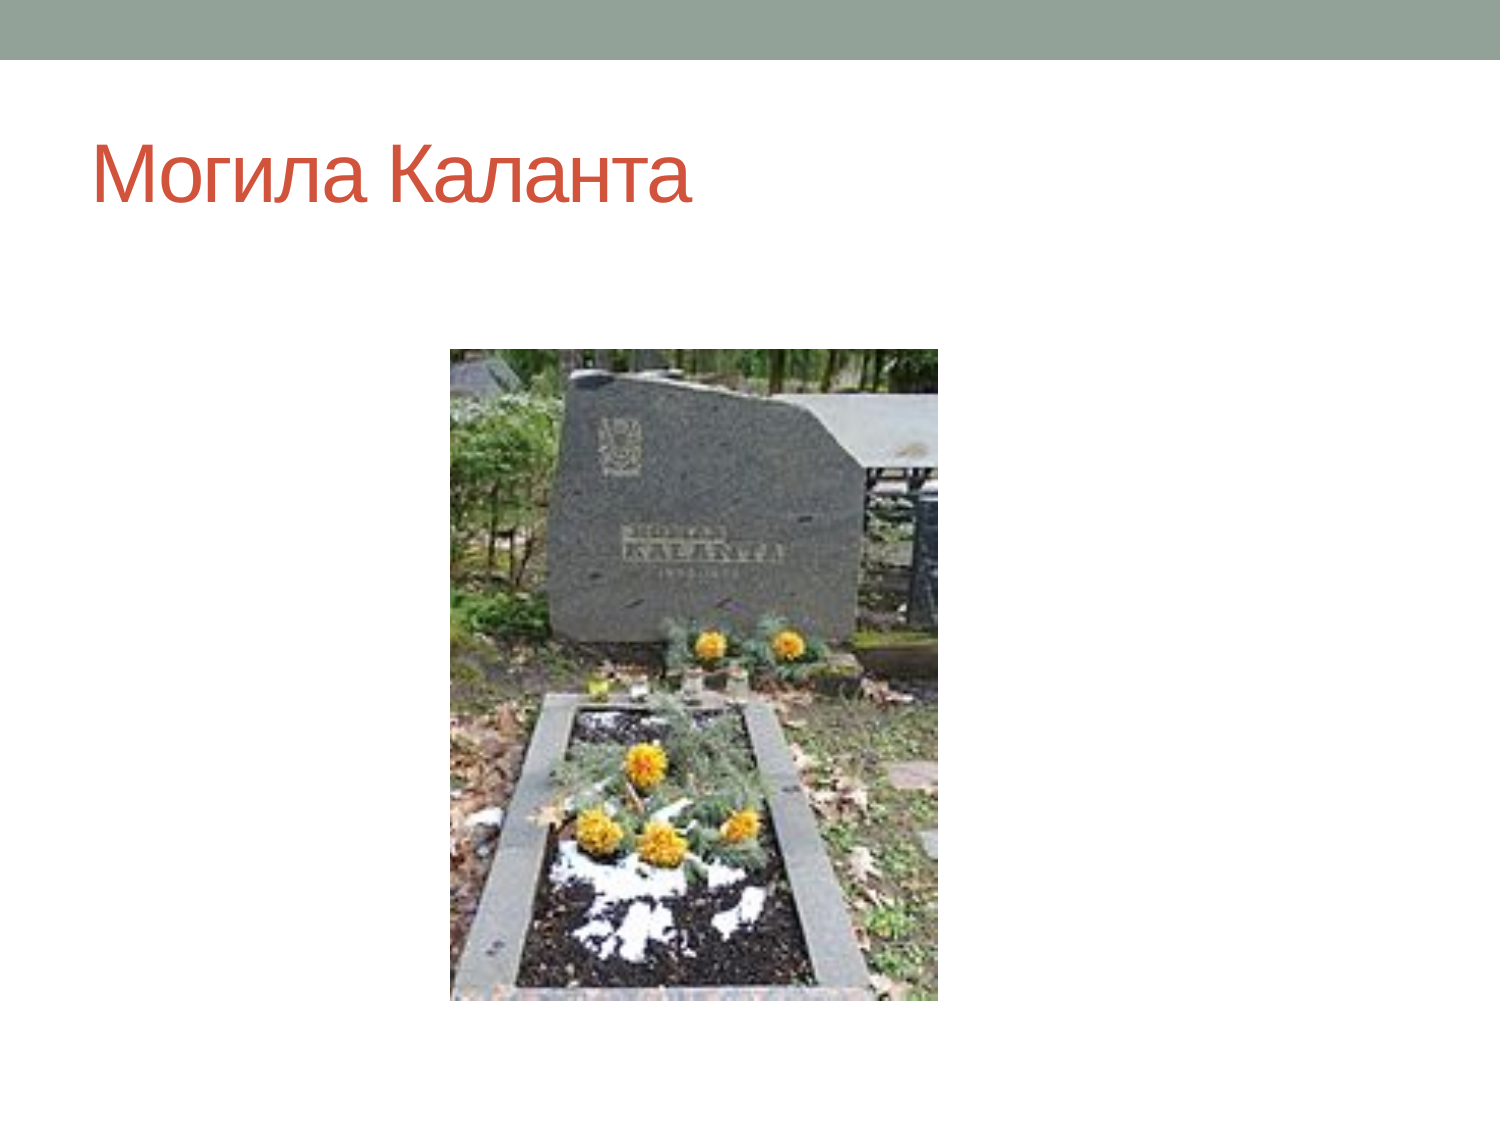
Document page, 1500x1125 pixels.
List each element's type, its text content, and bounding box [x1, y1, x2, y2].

title Могила Каланта [75, 87, 1425, 250]
picture [449, 349, 938, 1001]
